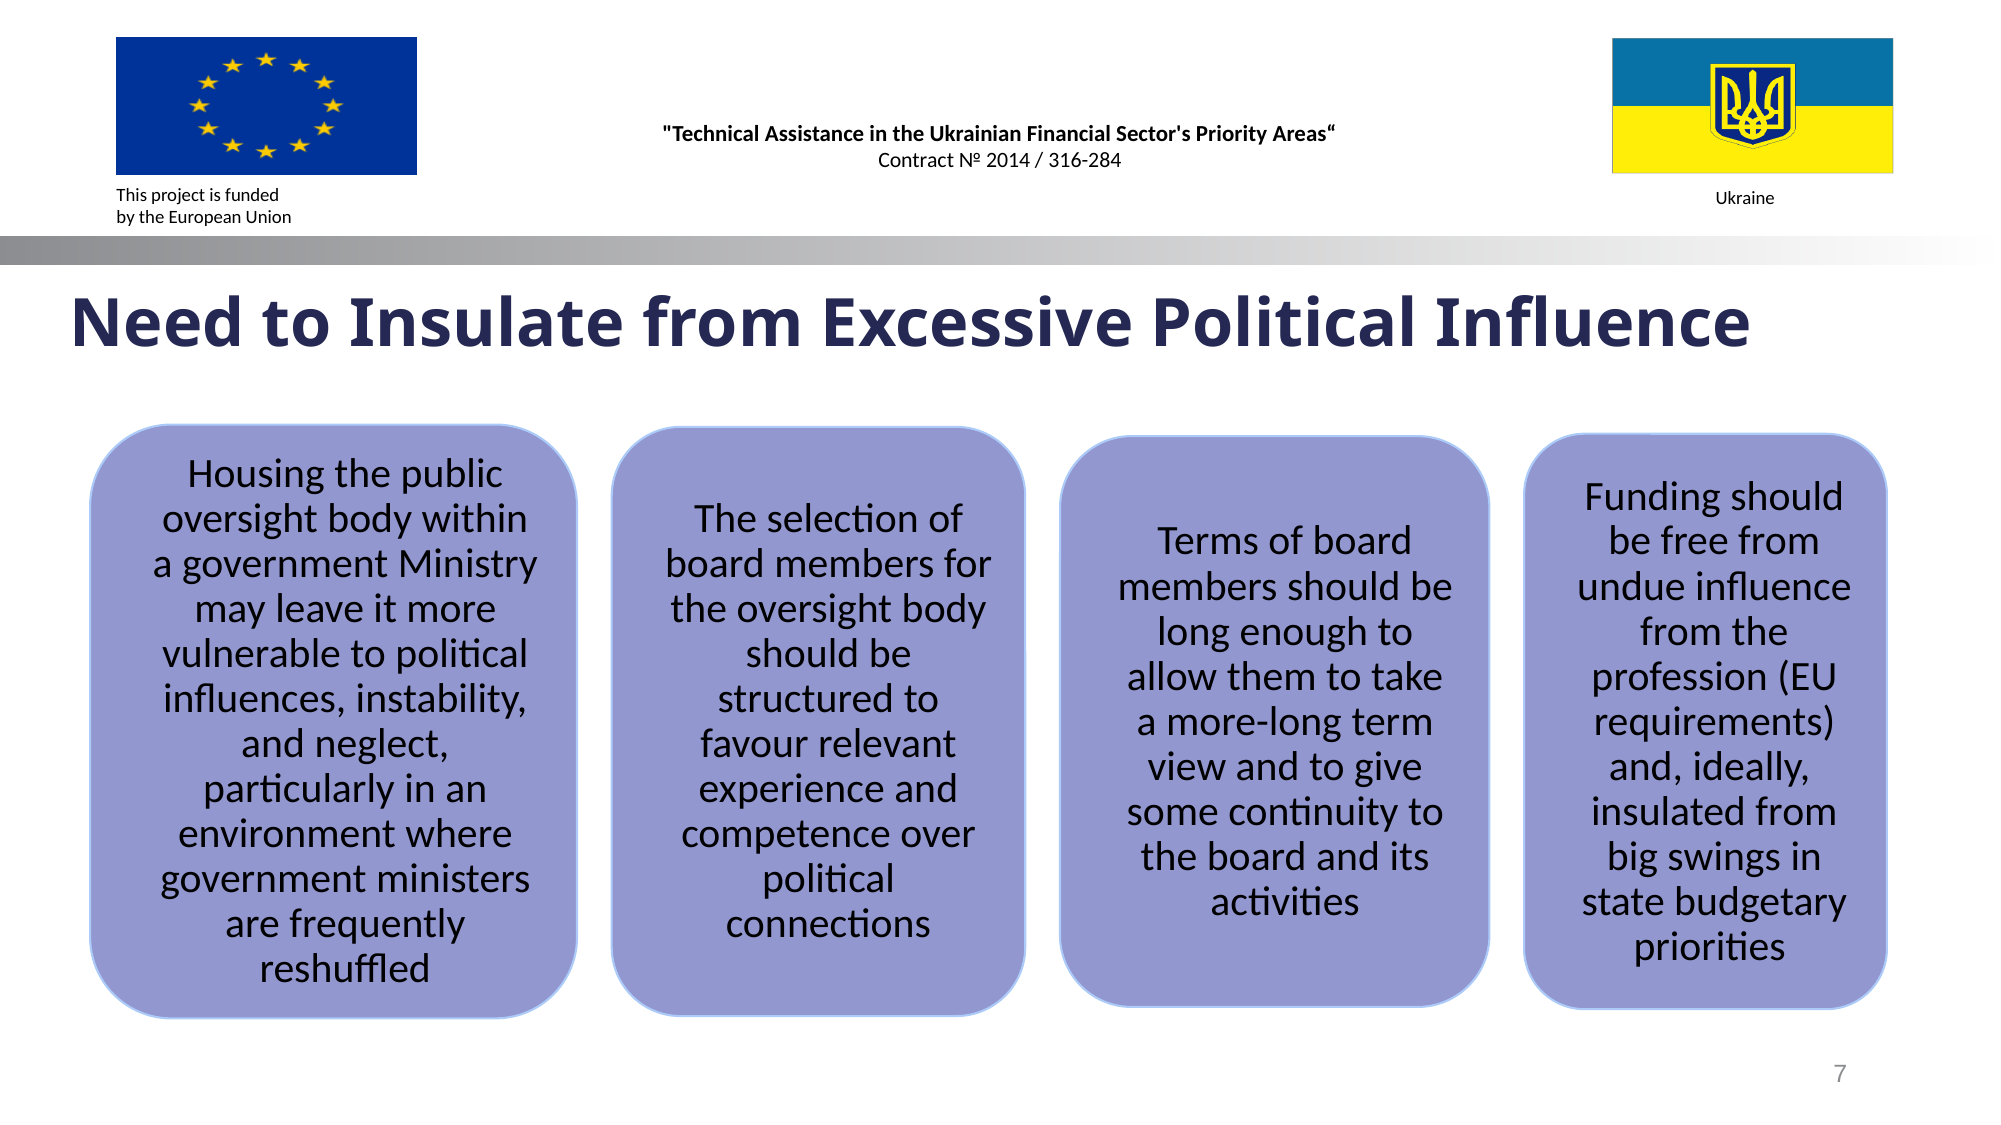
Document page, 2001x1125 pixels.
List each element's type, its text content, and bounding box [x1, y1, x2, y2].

picture [1611, 37, 1894, 174]
picture [116, 37, 417, 175]
title Need to Insulate from Excessive Political Influence [54, 253, 1780, 397]
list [89, 355, 1888, 1088]
